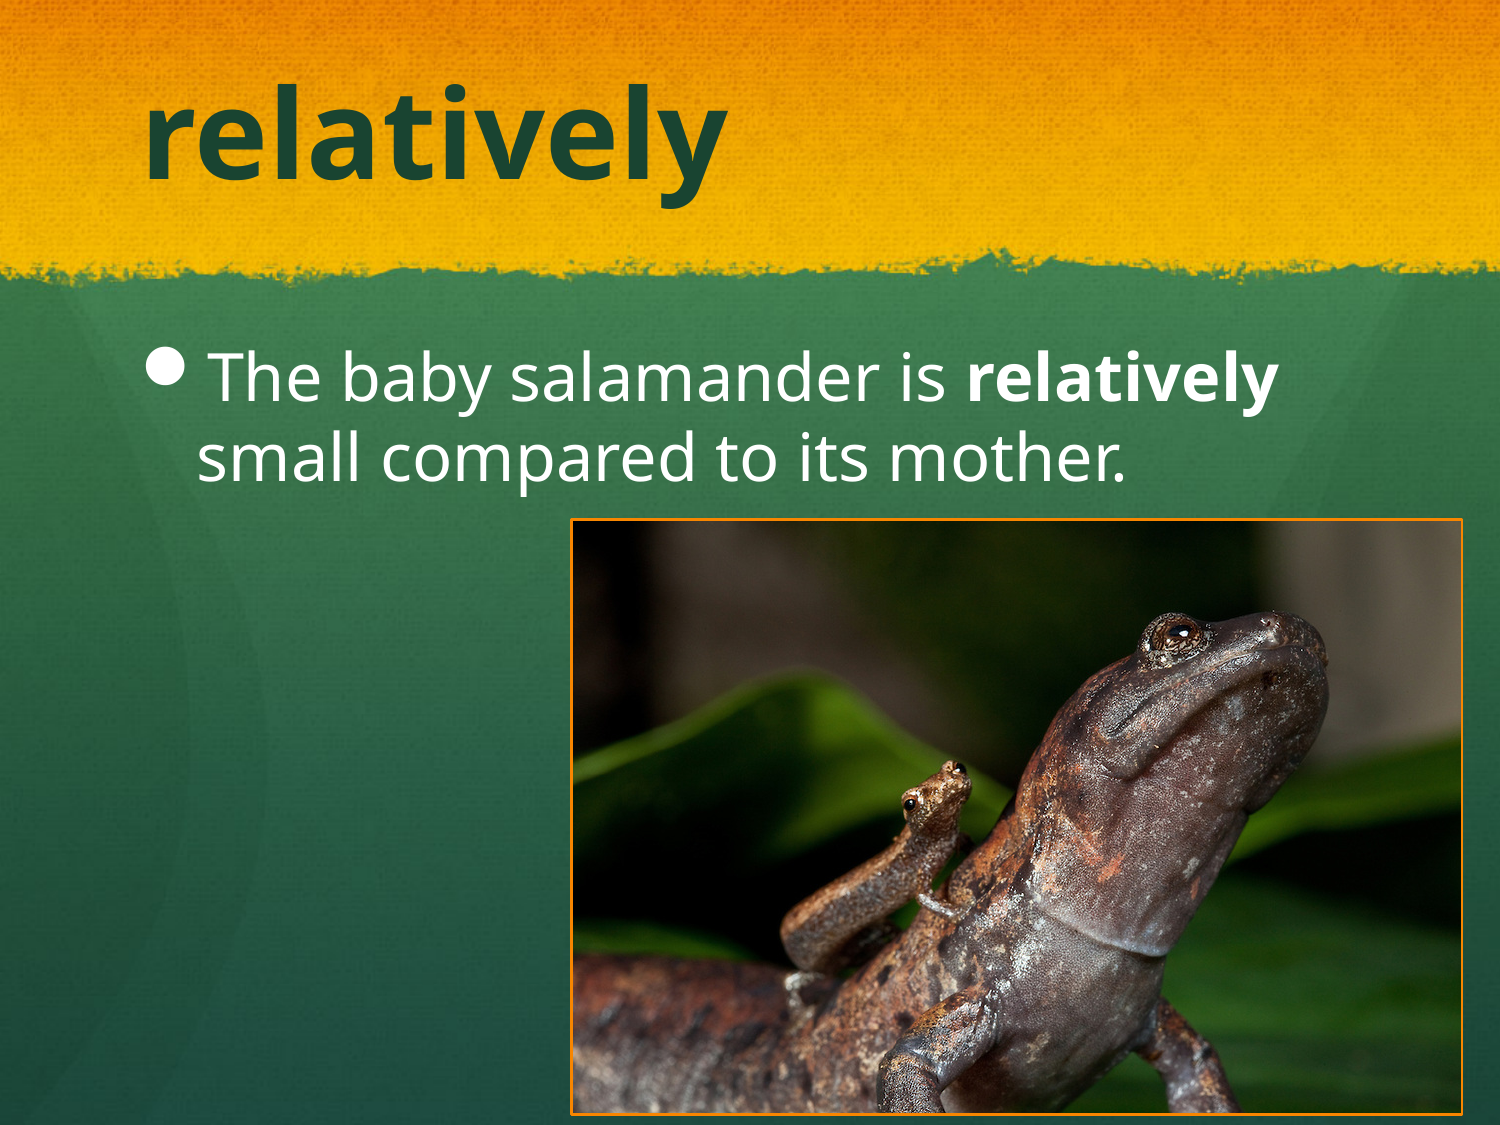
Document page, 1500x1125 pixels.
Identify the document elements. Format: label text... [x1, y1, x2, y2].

list The baby salamander is relatively small compared to its mother. [125, 327, 1375, 614]
title relatively [125, 13, 1375, 246]
picture [0, 0, 1500, 1125]
